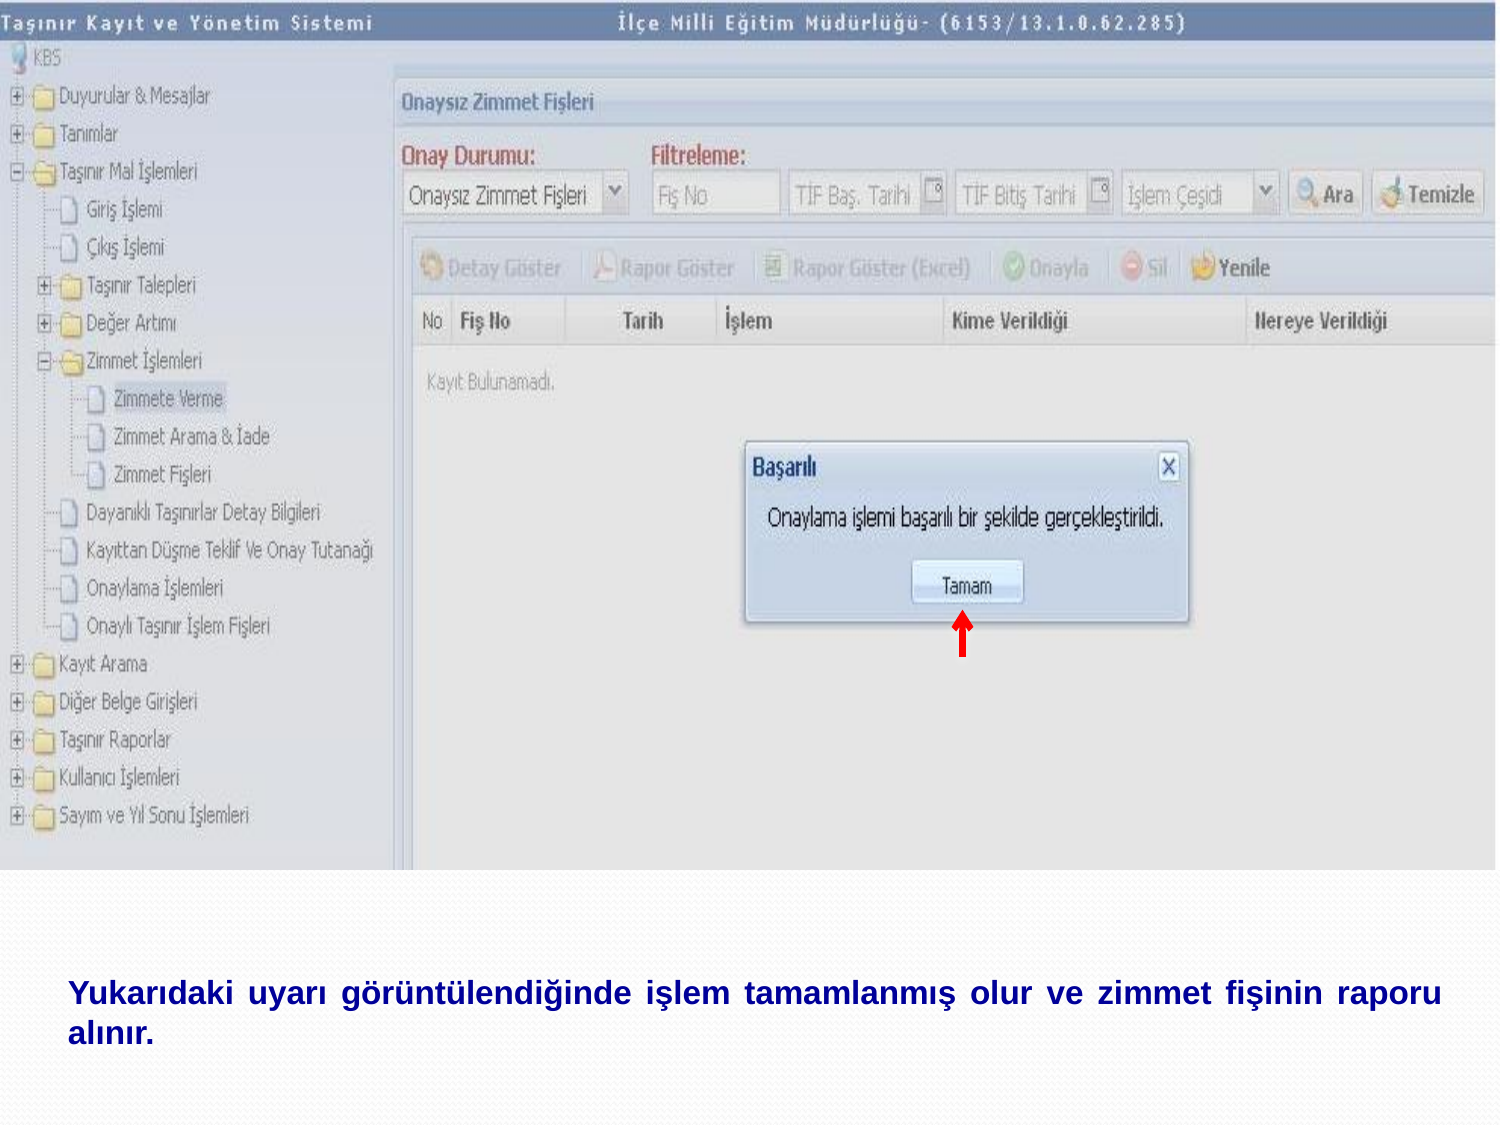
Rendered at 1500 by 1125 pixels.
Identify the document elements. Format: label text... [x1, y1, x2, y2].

picture [0, 0, 1500, 870]
text_box Yukarıdaki uyarı görüntülendiğinde işlem tamamlanmış olur ve zimmet fişinin raporu alınır. [53, 964, 1459, 1059]
